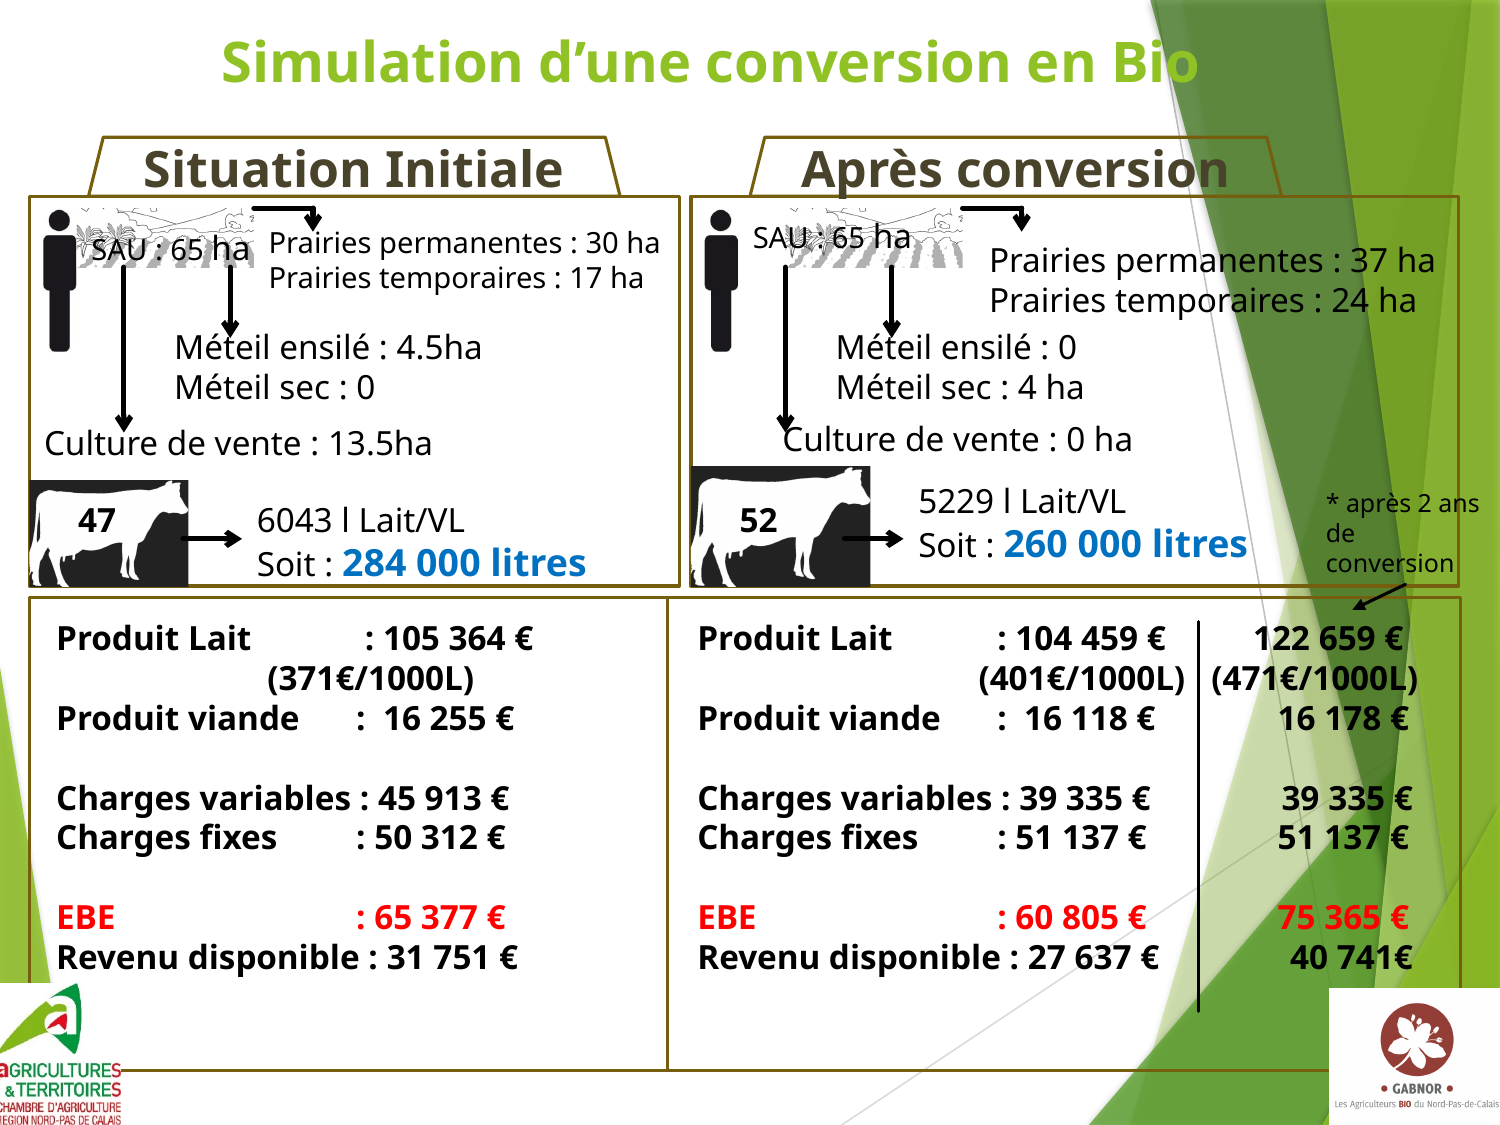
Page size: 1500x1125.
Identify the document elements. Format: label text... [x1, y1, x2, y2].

text_box 5229 l Lait/VL Soit : 260 000 litres [903, 472, 1294, 573]
text_box Produit Lait : 105 364 € (371€/1000L) Produit viande : 16 255 € Charges variables : 45 913 € Charges fixes : 50 312 € EBE : 65 377 € Revenu disponible : 31 751 € [41, 609, 652, 984]
text_box Après conversion [748, 135, 1284, 198]
text_box [666, 596, 1462, 1072]
text_box [689, 195, 1460, 588]
text_box Méteil ensilé : 0 Méteil sec : 4 ha [820, 318, 1140, 414]
picture [702, 207, 739, 354]
text_box SAU : 65 ha [741, 208, 783, 263]
text_box 6043 l Lait/VL Soit : 284 000 litres [242, 491, 632, 592]
title Simulation d’une conversion en Bio [206, 19, 1247, 149]
picture [40, 207, 255, 354]
text_box [28, 596, 666, 1072]
text_box Situation Initiale [87, 135, 622, 198]
text_box Culture de vente : 0 ha [767, 411, 1158, 466]
text_box * après 2 ans de conversion [1311, 479, 1500, 585]
text_box Méteil ensilé : 4.5ha Méteil sec : 0 [159, 318, 585, 414]
text_box Prairies permanentes : 37 ha Prairies temporaires : 24 ha [974, 231, 1459, 327]
text_box Produit Lait : 104 459 € 122 659 € (401€/1000L) (471€/1000L) Produit viande : 16 118 € 16 178 € Charges variables : 39 335 € 39 335 € Charges fixes : 51 137 € 51 137 € EBE : 60 805 € 75 365 € Revenu disponible : 27 637 € 40 741€ [682, 609, 1471, 984]
picture [784, 207, 964, 268]
text_box [28, 195, 681, 588]
text_box Culture de vente : 13.5ha [29, 414, 538, 470]
picture [1328, 987, 1500, 1125]
text_box Prairies permanentes : 30 ha Prairies temporaires : 17 ha [253, 216, 689, 302]
picture [28, 479, 189, 588]
picture [0, 982, 122, 1125]
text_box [1351, 554, 1406, 611]
picture [690, 466, 871, 588]
